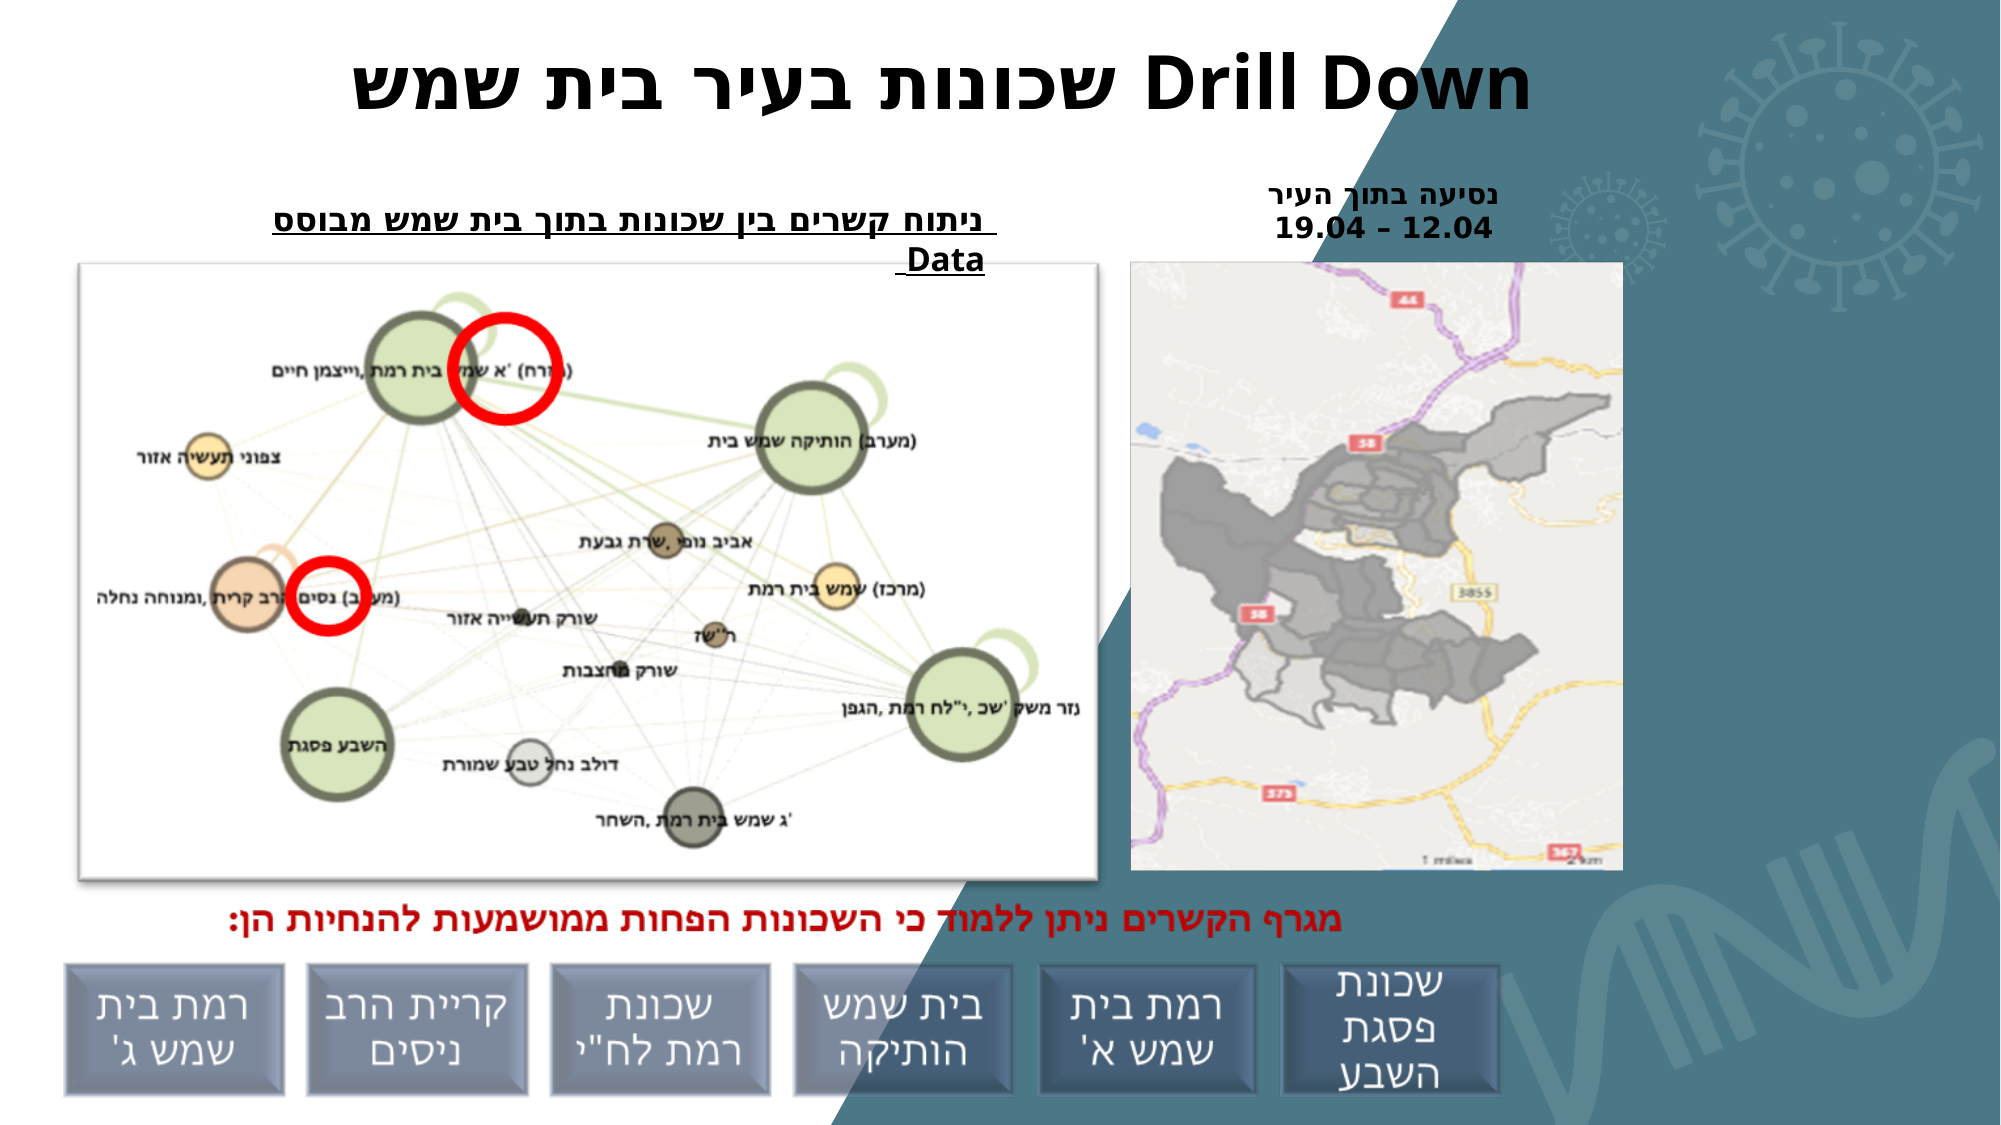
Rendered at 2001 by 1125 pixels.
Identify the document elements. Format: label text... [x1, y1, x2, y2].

picture [0, 253, 1623, 1125]
text_box Drill Down שכונות בעיר בית שמש [337, 26, 1549, 132]
text_box נסיעה בתוך העיר 12.04 – 19.04 [1189, 167, 1578, 253]
text_box ניתוח קשרים בין שכונות בתוך בית שמש מבוסס Data [209, 190, 1000, 253]
